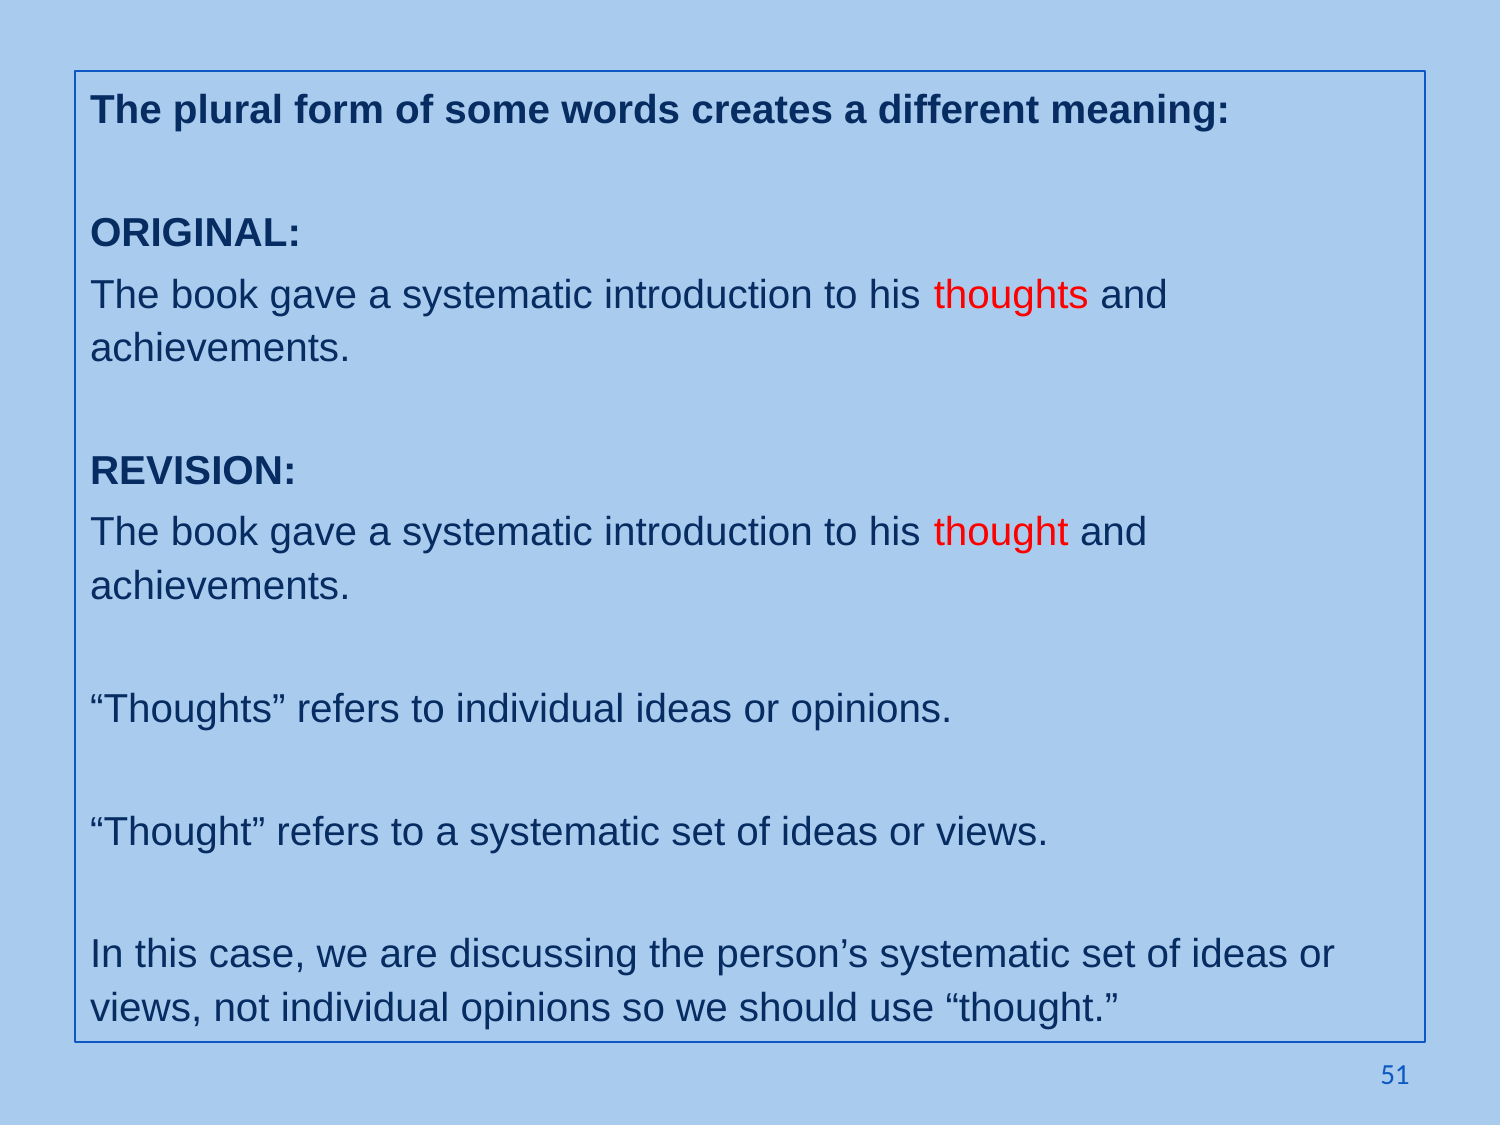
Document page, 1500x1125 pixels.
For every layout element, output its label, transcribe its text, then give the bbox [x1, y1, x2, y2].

list The plural form of some words creates a different meaning: ORIGINAL: The book gave a systematic introduction to his thoughts and achievements. REVISION: The book gave a systematic introduction to his thought and achievements. “Thoughts” refers to individual ideas or opinions. “Thought” refers to a systematic set of ideas or views. In this case, we are discussing the person’s systematic set of ideas or views, not individual opinions so we should use “thought.” [75, 71, 1425, 1042]
slide_number 51 [1074, 1042, 1425, 1103]
